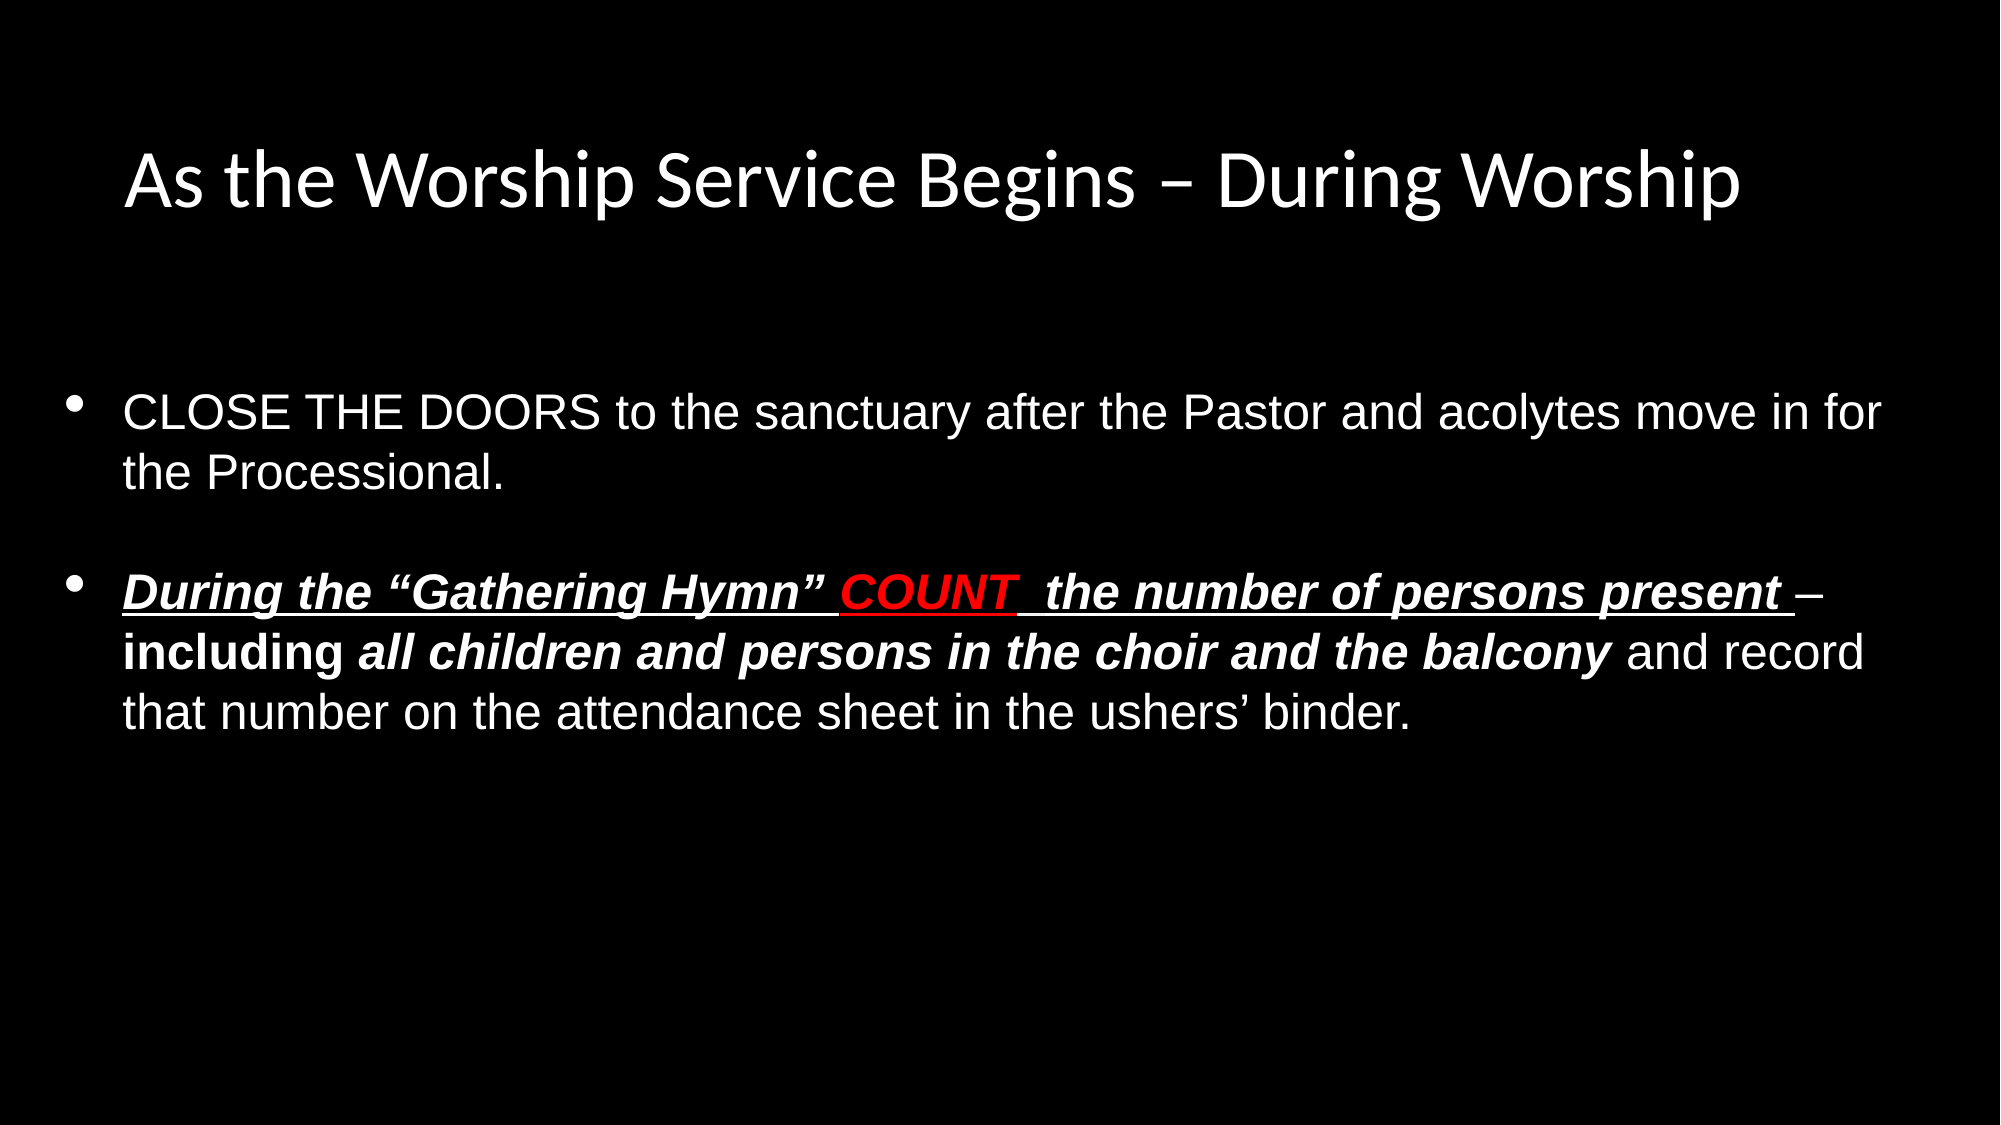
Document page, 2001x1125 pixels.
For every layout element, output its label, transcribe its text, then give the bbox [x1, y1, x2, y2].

text_box CLOSE THE DOORS to the sanctuary after the Pastor and acolytes move in for the Processional. During the “Gathering Hymn” COUNT the number of persons present – including all children and persons in the choir and the balcony and record that number on the attendance sheet in the ushers’ binder. [51, 312, 1949, 808]
text_box As the Worship Service Begins – During Worship [109, 116, 1765, 232]
